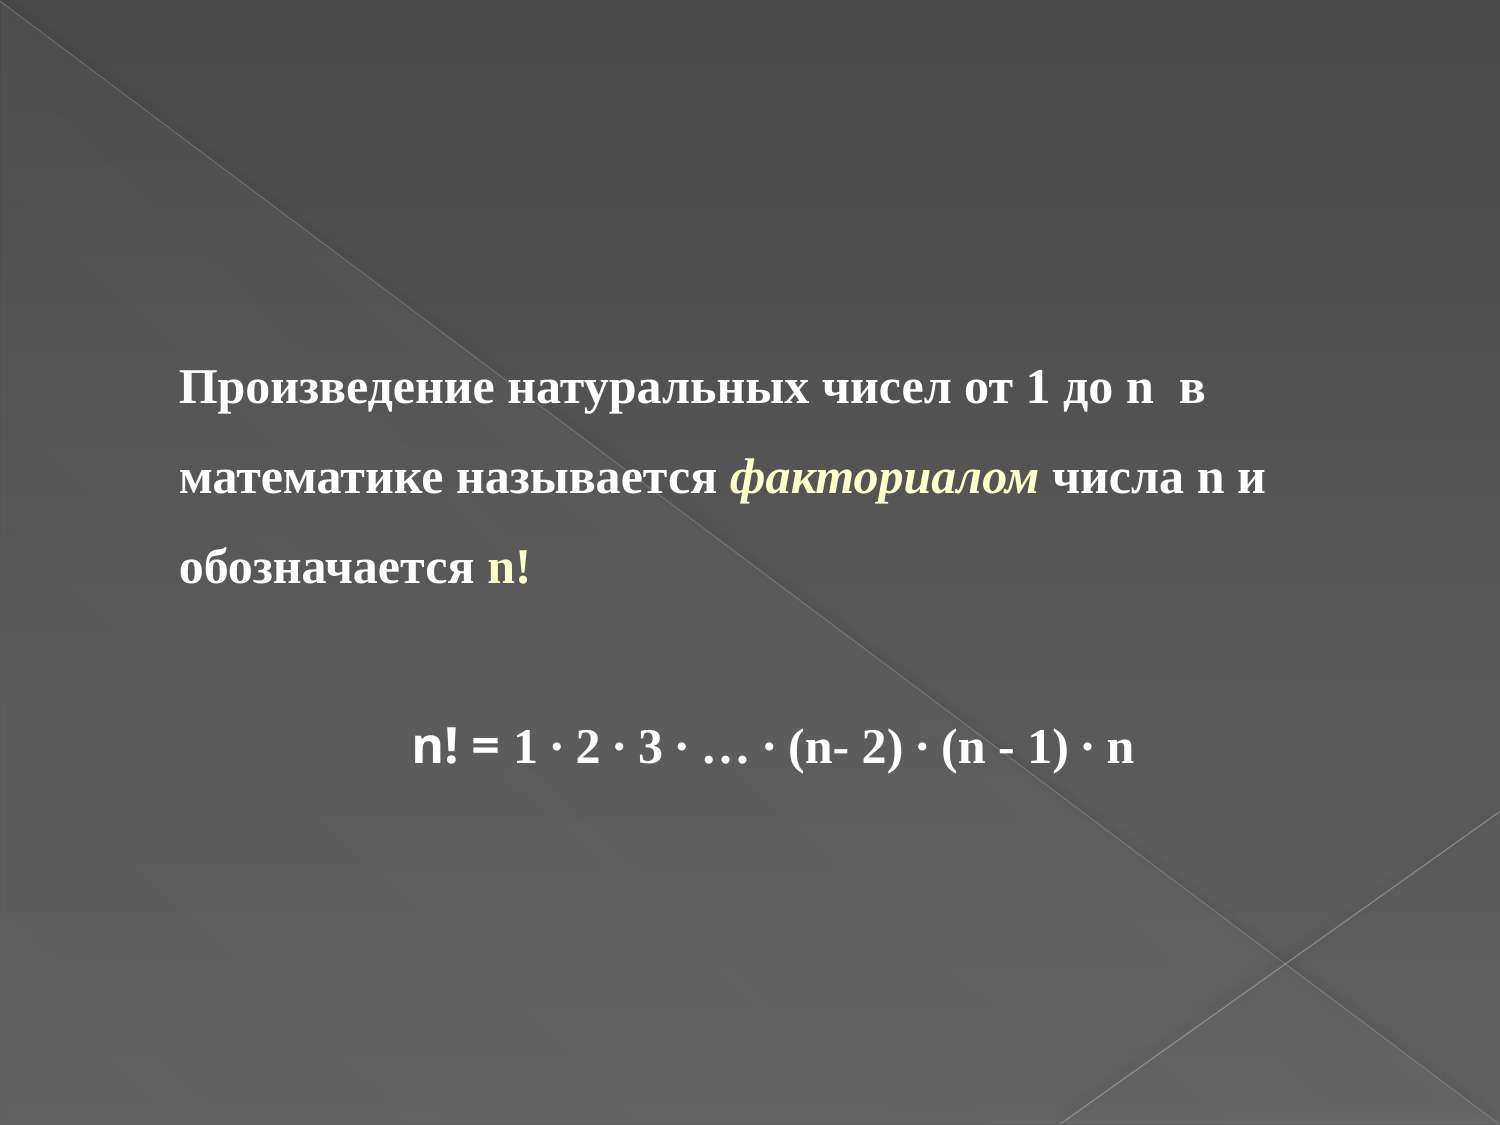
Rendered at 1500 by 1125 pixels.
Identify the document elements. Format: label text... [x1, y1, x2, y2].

text_box Произведение натуральных чисел от 1 до n в математике называется факториалом числа n и обозначается n! n! = 1 ∙ 2 ∙ 3 ∙ … ∙ (n- 2) ∙ (n - 1) ∙ n [163, 316, 1395, 872]
